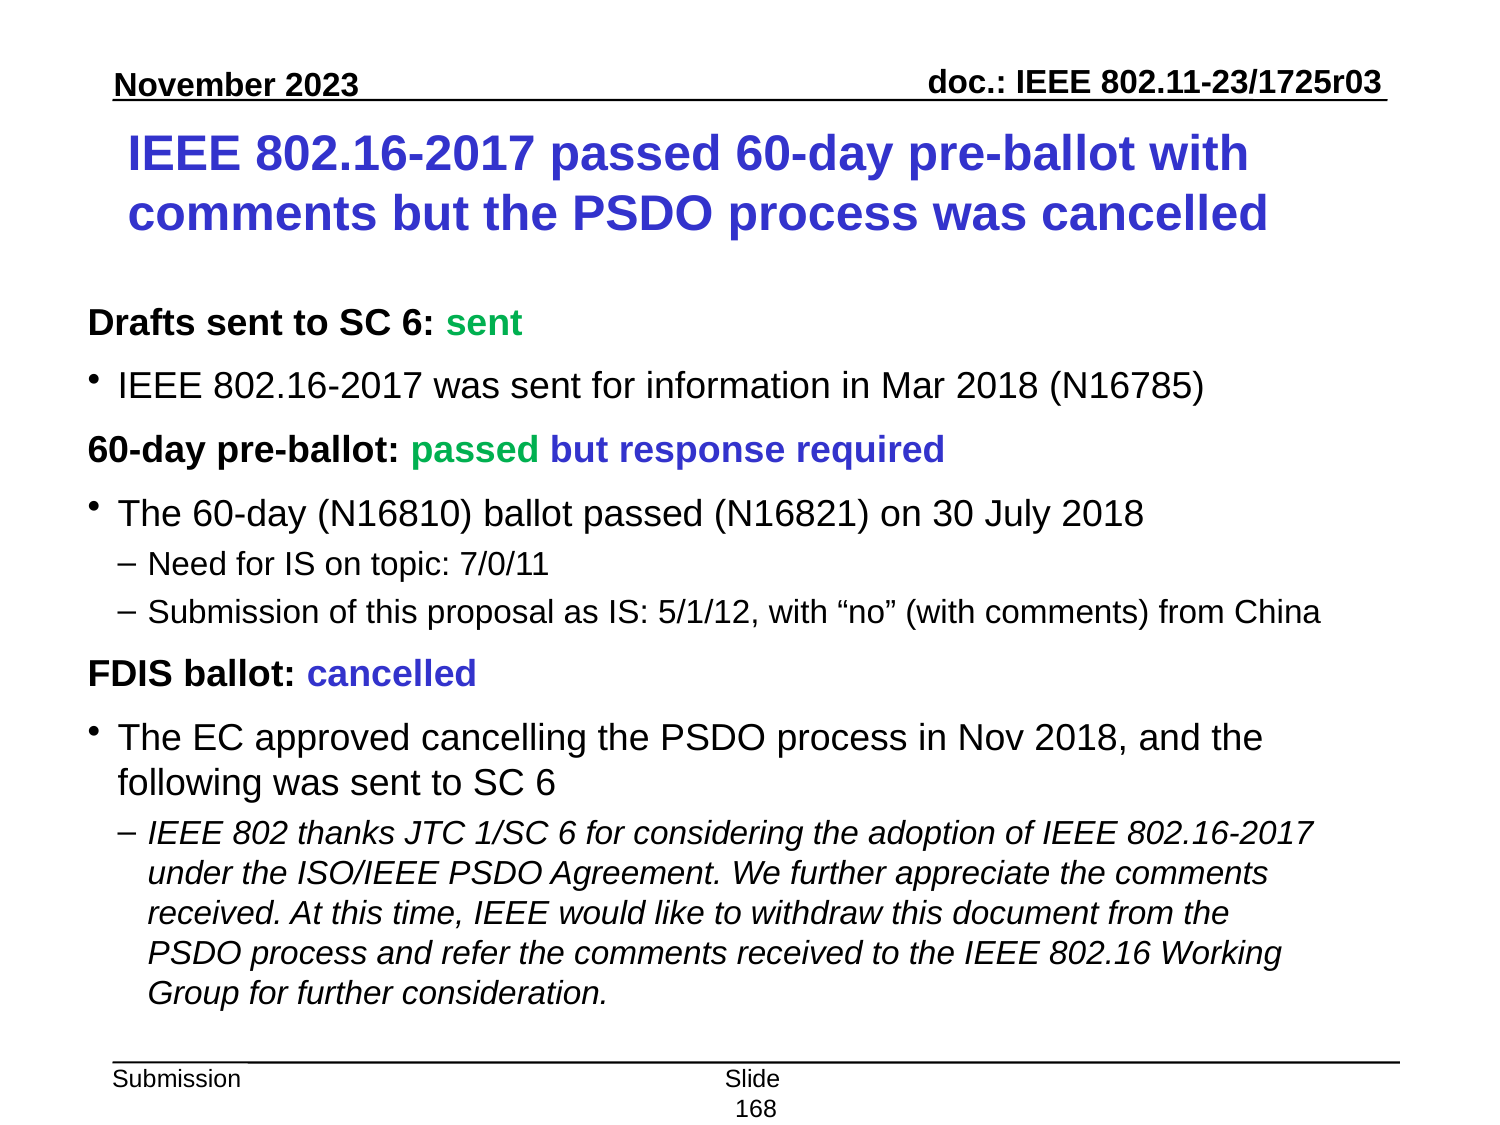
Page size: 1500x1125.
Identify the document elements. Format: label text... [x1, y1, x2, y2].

slide_number Slide 168 [709, 1061, 803, 1093]
title IEEE 802.16-2017 passed 60-day pre-ballot with comments but the PSDO process was cancelled [112, 112, 1388, 288]
list Drafts sent to SC 6: sent IEEE 802.16-2017 was sent for information in Mar 2018 (N16785) 60-day pre-ballot: passed but response required The 60-day (N16810) ballot passed (N16821) on 30 July 2018 Need for IS on topic: 7/0/11 Submission of this proposal as IS: 5/1/12, with “no” (with comments) from China FDIS ballot: cancelled The EC approved cancelling the PSDO process in Nov 2018, and the following was sent to SC 6 IEEE 802 thanks JTC 1/SC 6 for considering the adoption of IEEE 802.16-2017 under the ISO/IEEE PSDO Agreement. We further appreciate the comments received. At this time, IEEE would like to withdraw this document from the PSDO process and refer the comments received to the IEEE 802.16 Working Group for further consideration. [72, 289, 1348, 965]
